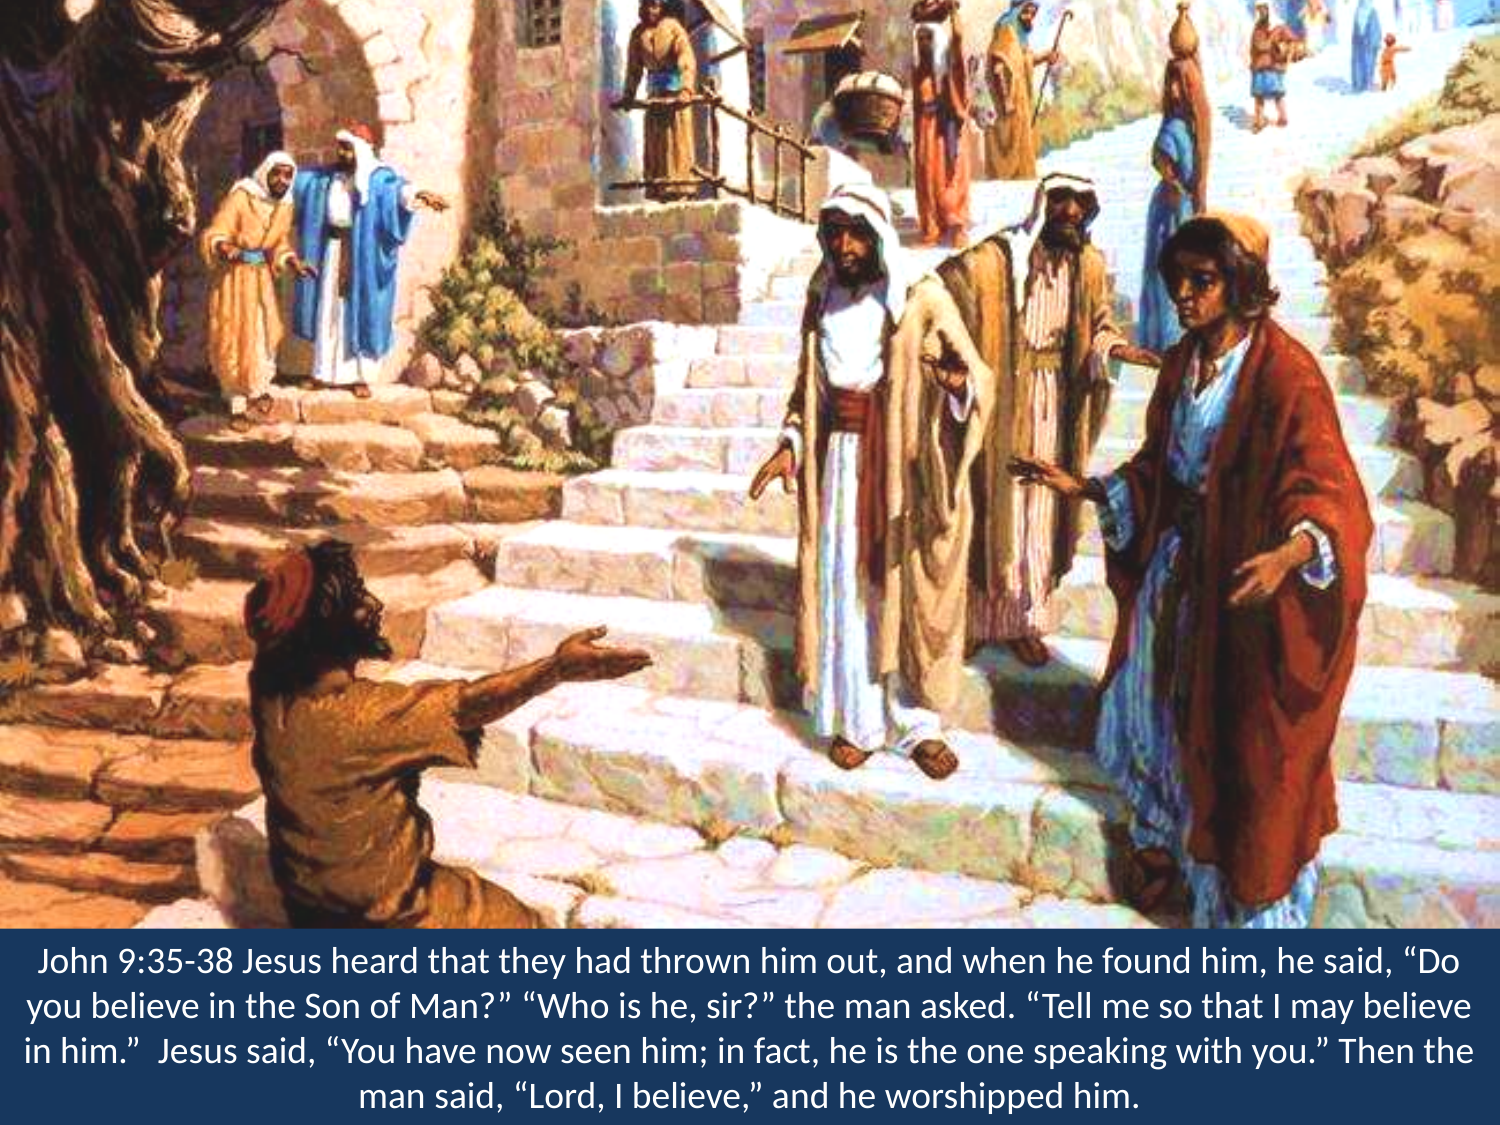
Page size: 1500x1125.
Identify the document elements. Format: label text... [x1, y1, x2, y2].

picture [0, 0, 1500, 969]
text_box John 9:35-38 Jesus heard that they had thrown him out, and when he found him, he said, “Do you believe in the Son of Man?” “Who is he, sir?” the man asked. “Tell me so that I may believe in him.” Jesus said, “You have now seen him; in fact, he is the one speaking with you.” Then the man said, “Lord, I believe,” and he worshipped him. [0, 975, 1500, 1125]
